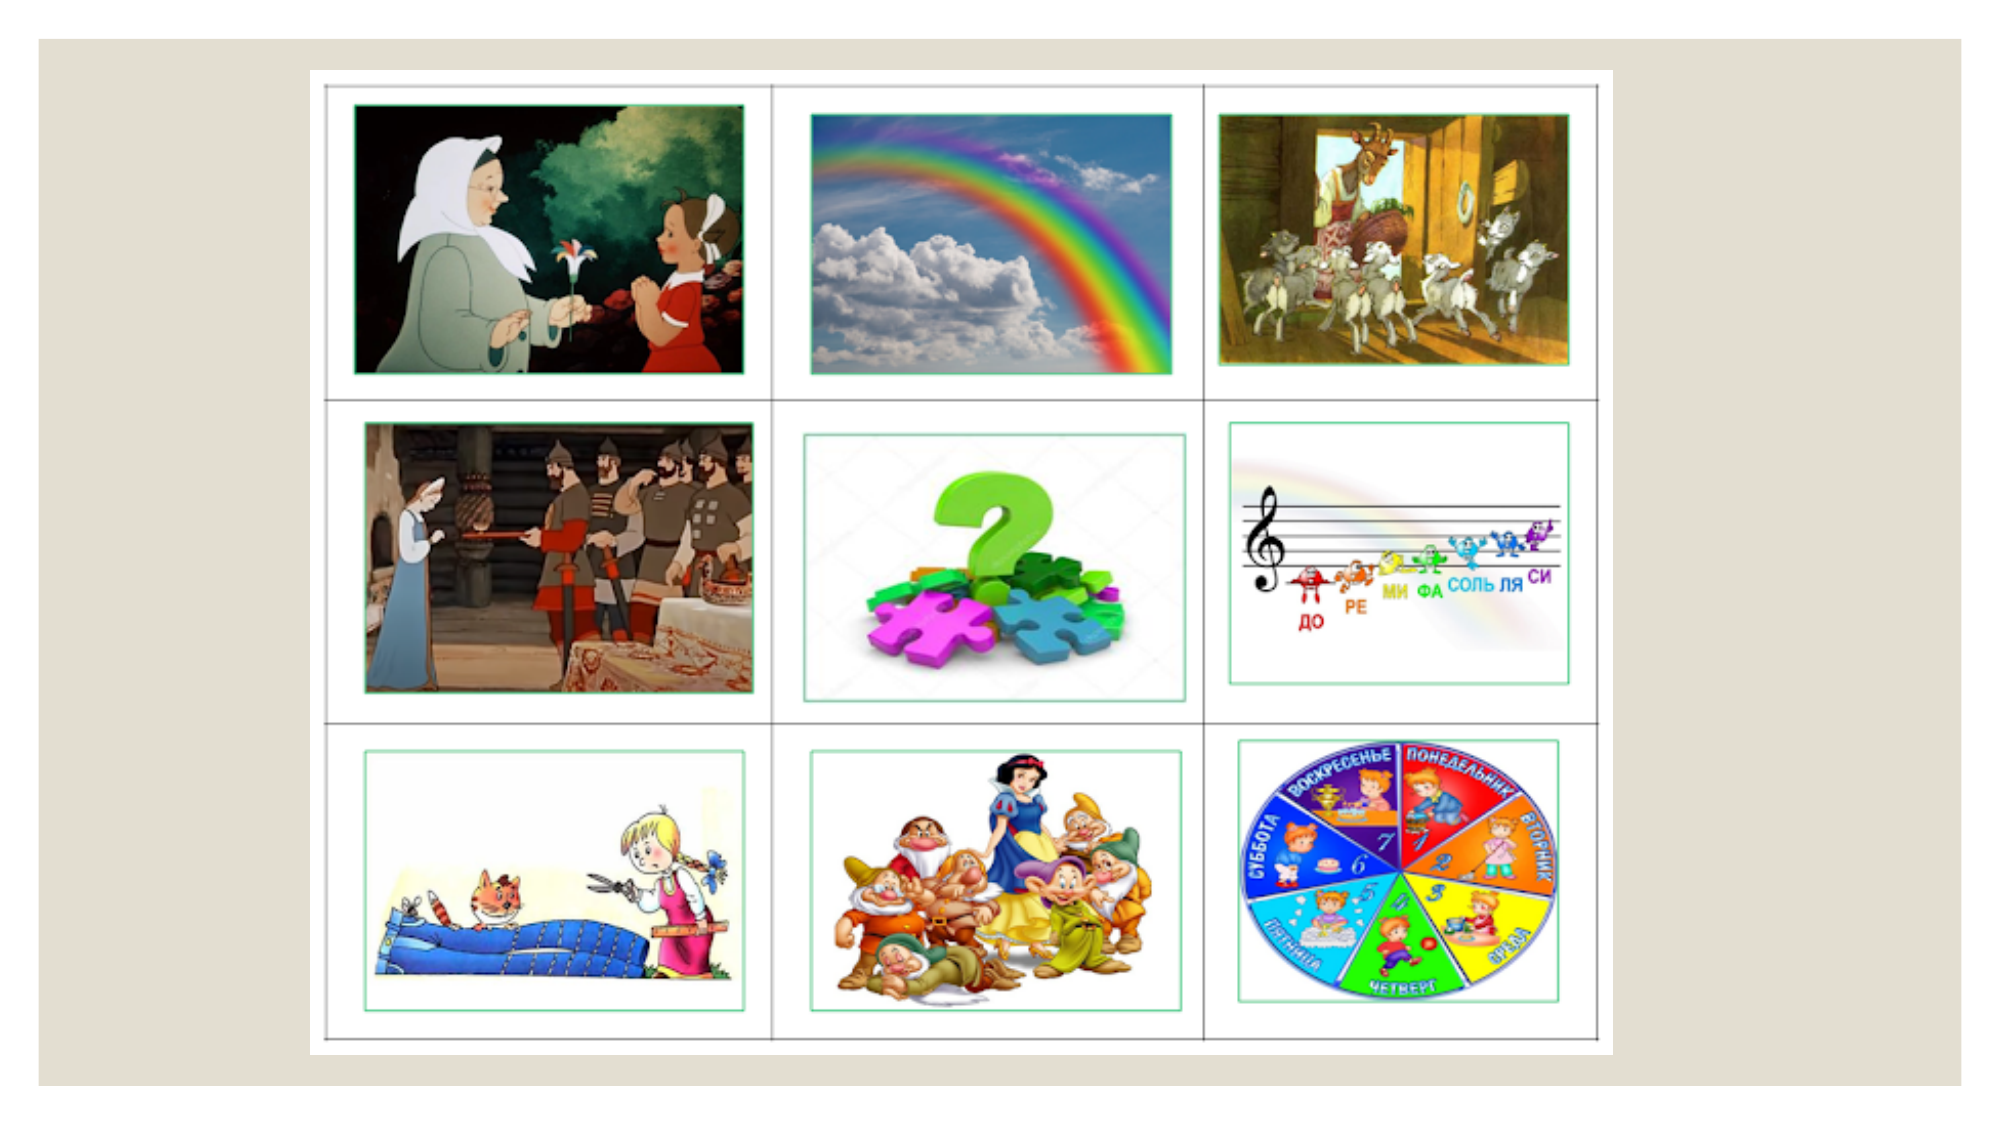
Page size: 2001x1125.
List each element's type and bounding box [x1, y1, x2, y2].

list [310, 70, 1613, 1055]
